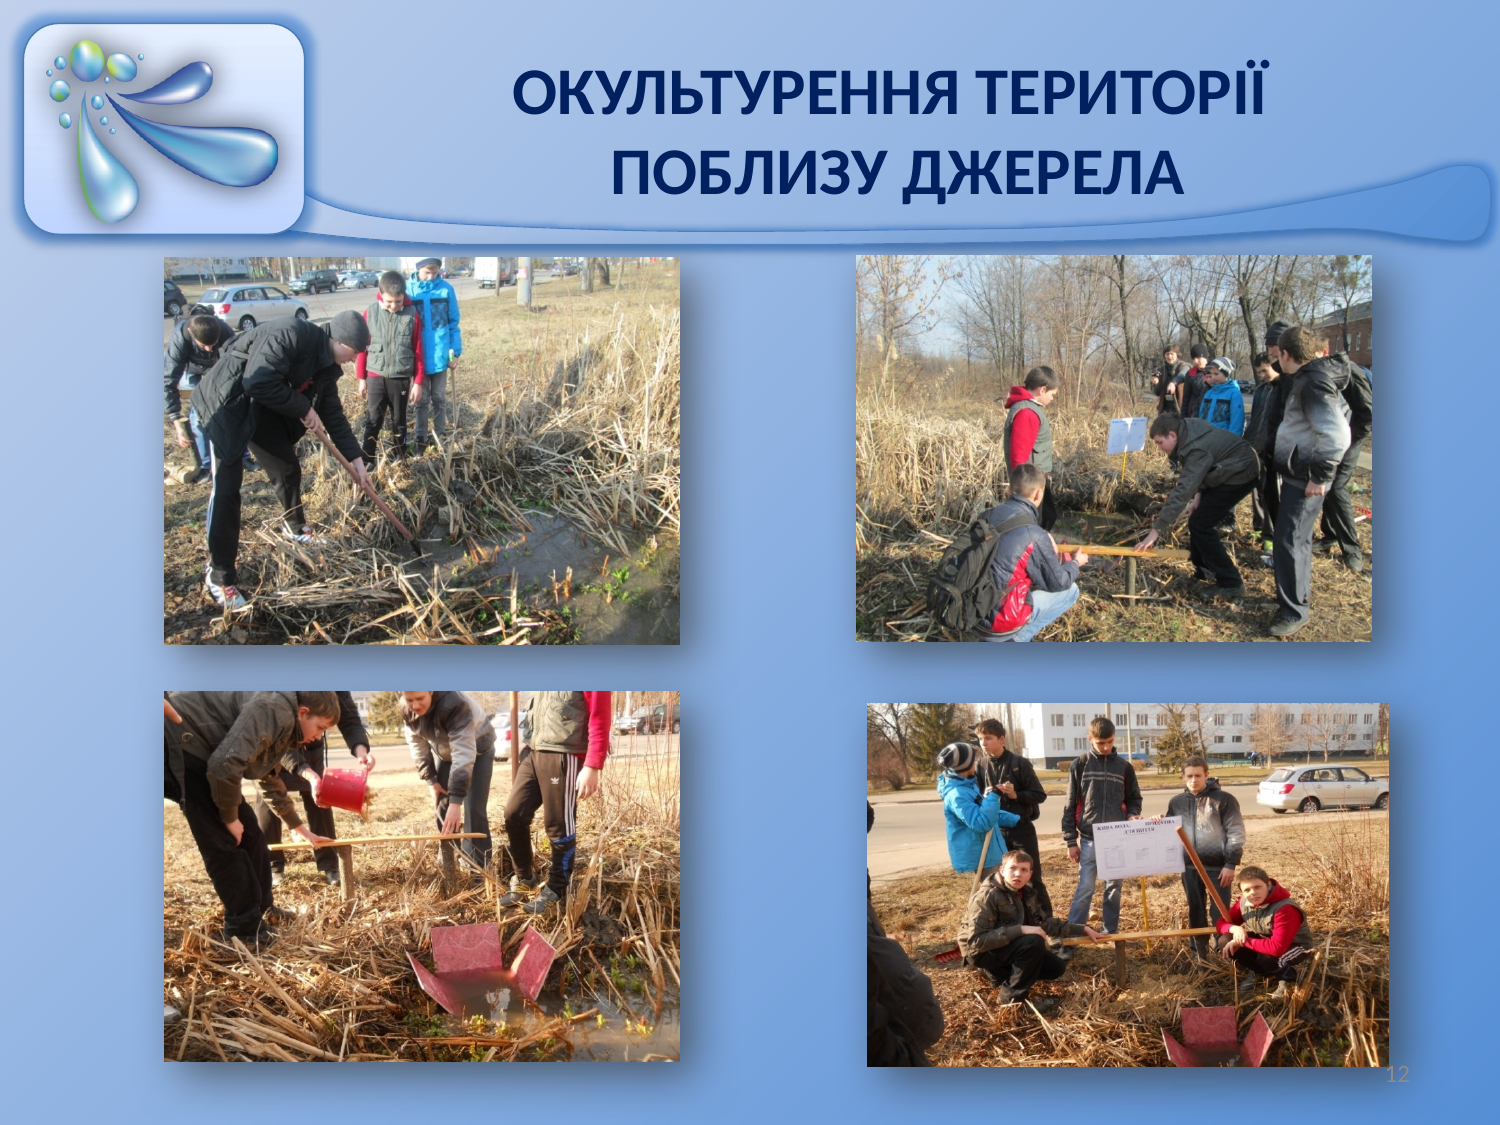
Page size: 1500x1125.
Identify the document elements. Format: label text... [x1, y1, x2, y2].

picture [163, 691, 680, 1062]
title Окультурення території поблизу джерела [304, 23, 1477, 233]
picture [866, 702, 1389, 1067]
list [163, 257, 680, 645]
picture [855, 255, 1372, 642]
slide_number 12 [1074, 1042, 1425, 1103]
picture [46, 40, 279, 223]
